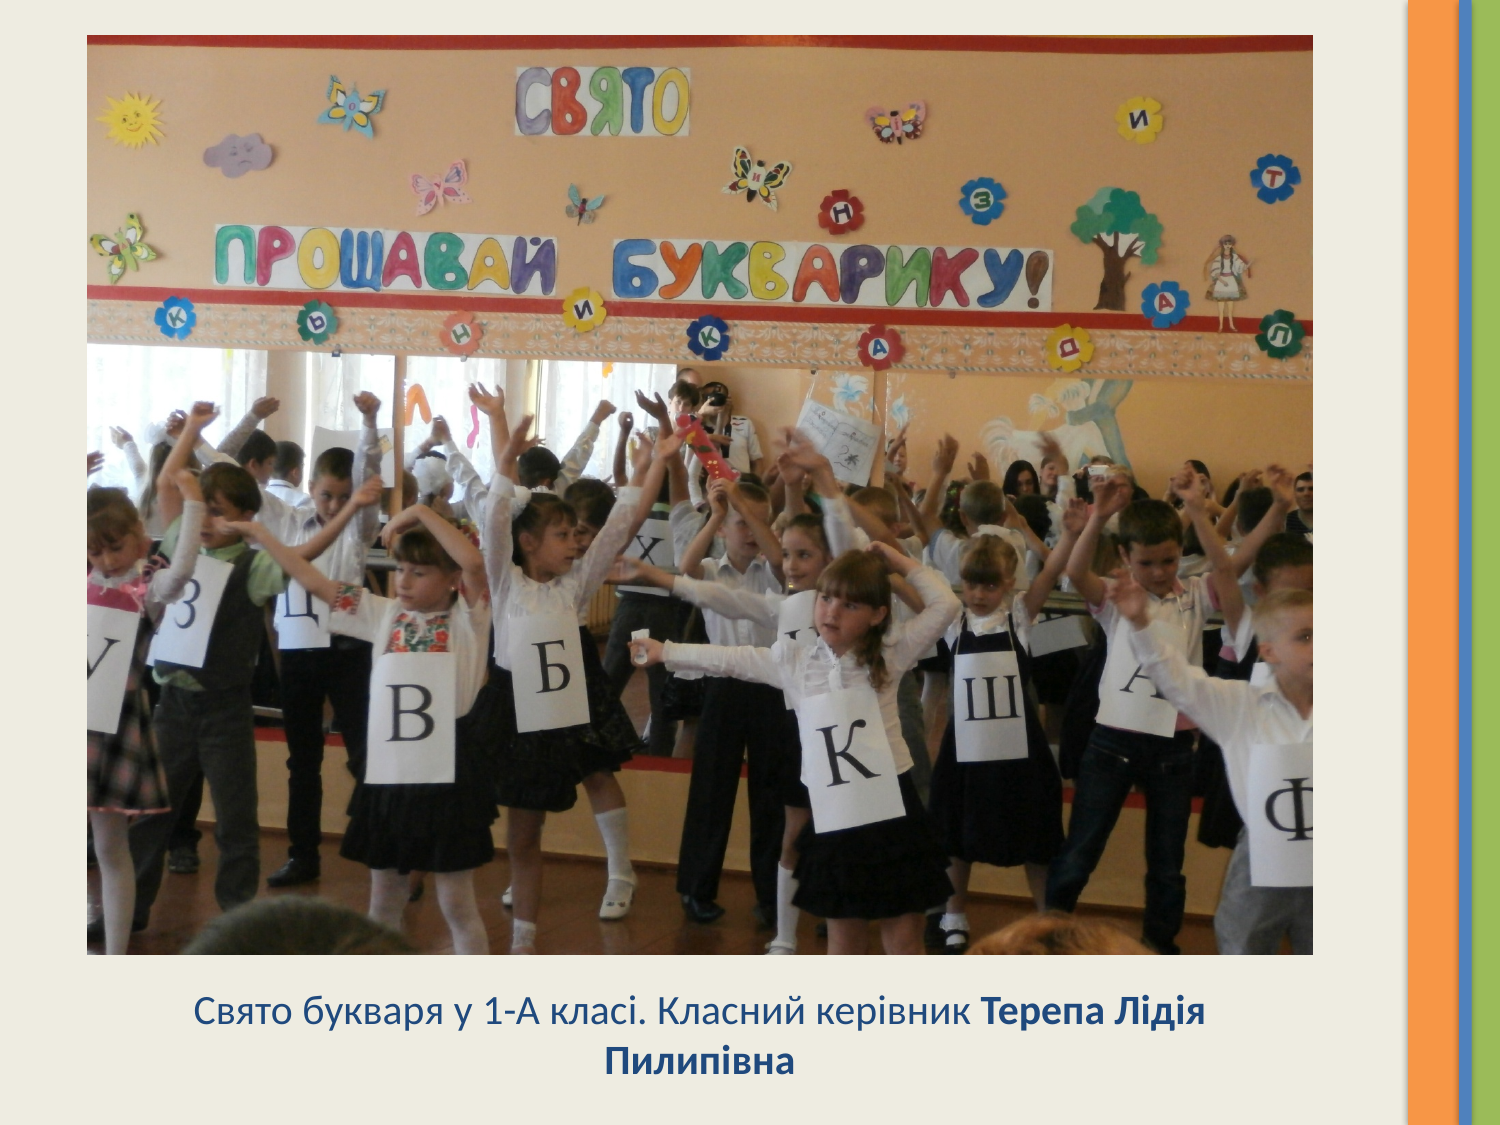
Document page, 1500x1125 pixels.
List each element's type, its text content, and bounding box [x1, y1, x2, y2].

picture [87, 35, 1313, 955]
list Свято букваря у 1-А класі. Класний керівник Терепа Лідія Пилипівна [87, 975, 1313, 1100]
